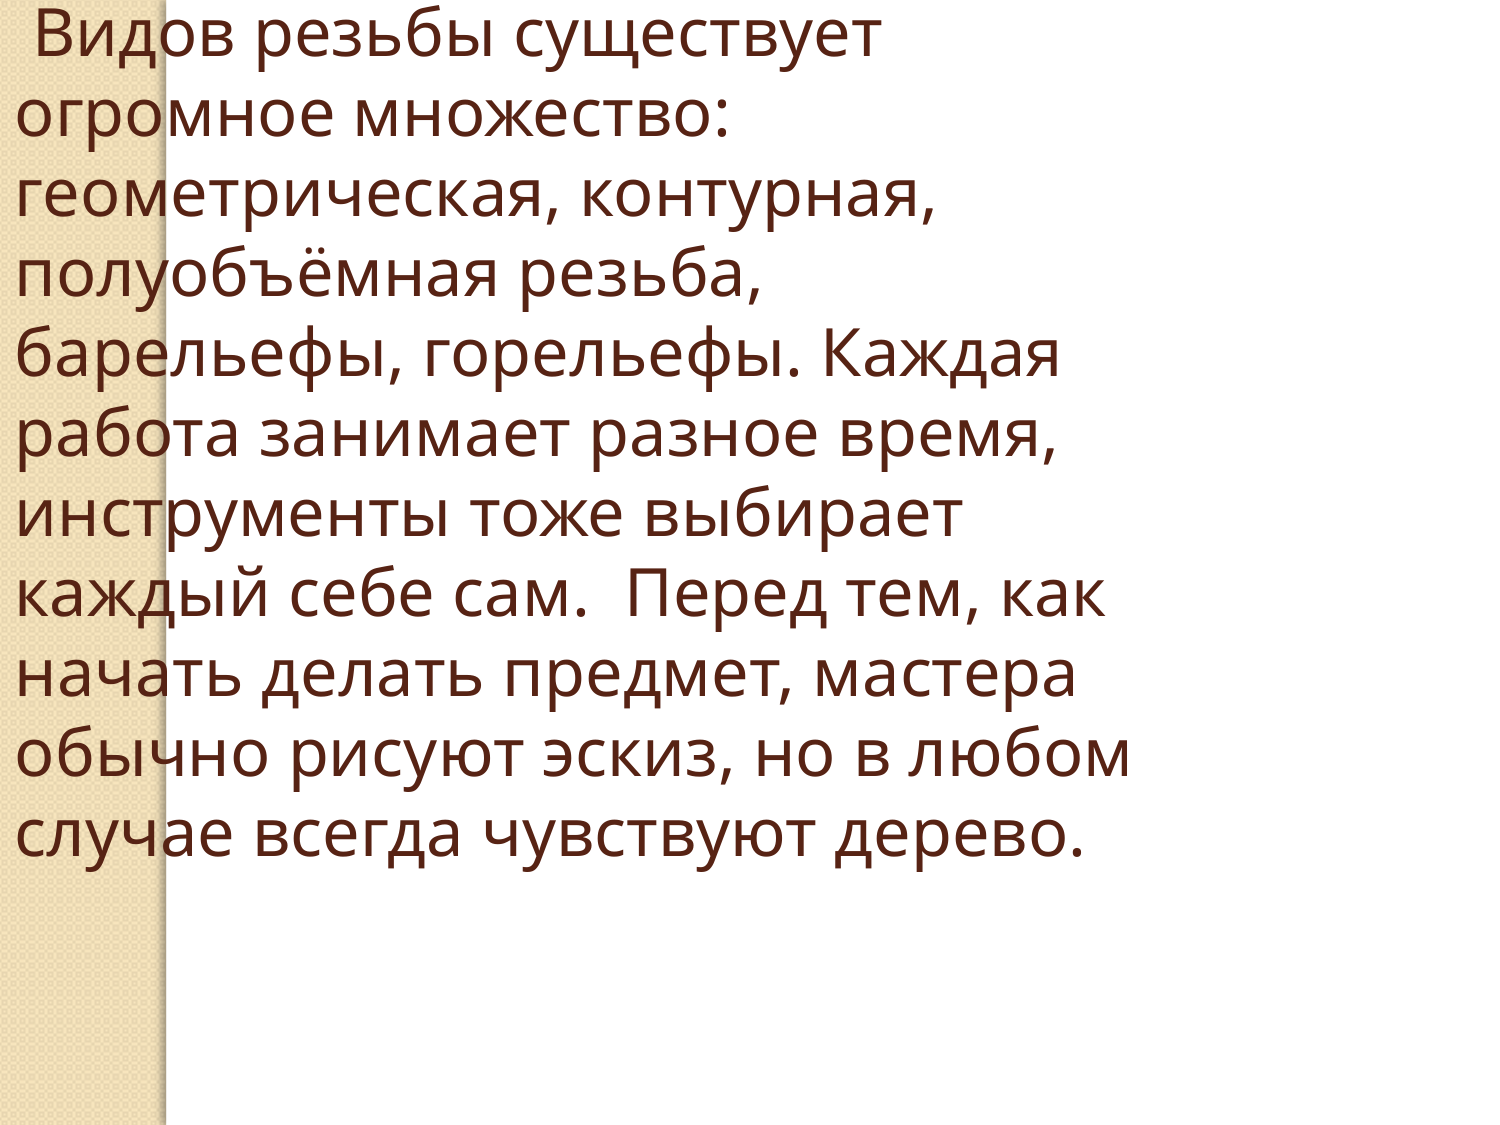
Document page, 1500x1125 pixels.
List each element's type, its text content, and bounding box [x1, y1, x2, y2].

title Видов резьбы существует огромное множество: геометрическая, контурная, полуобъёмная резьба, барельефы, горельефы. Каждая работа занимает разное время, инструменты тоже выбирает каждый себе сам. Перед тем, как начать делать предмет, мастера обычно рисуют эскиз, но в любом случае всегда чувствуют дерево. [0, 349, 1158, 591]
